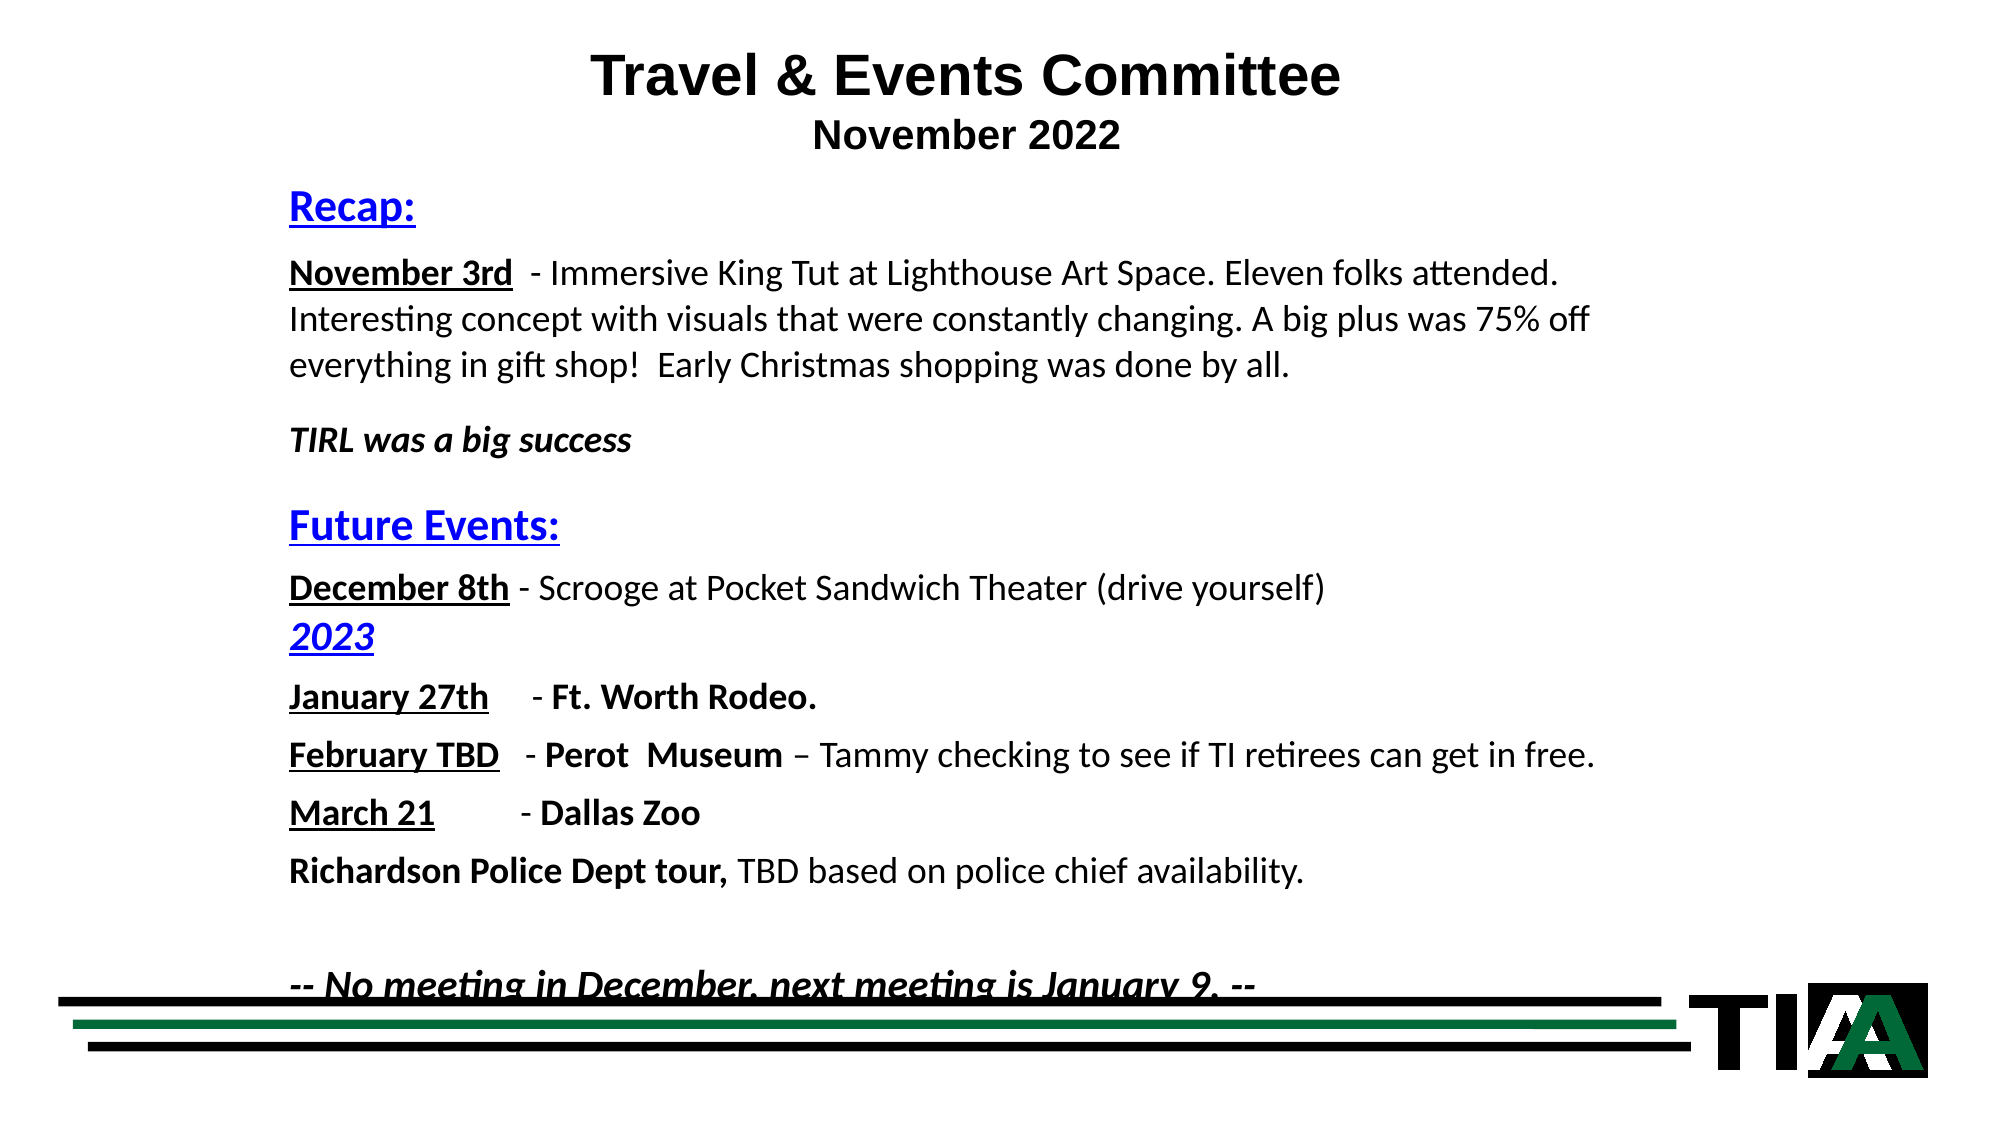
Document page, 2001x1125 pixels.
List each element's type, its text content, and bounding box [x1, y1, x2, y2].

subtitle Recap: November 3rd - Immersive King Tut at Lighthouse Art Space. Eleven folks attended. Interesting concept with visuals that were constantly changing. A big plus was 75% off everything in gift shop! Early Christmas shopping was done by all. TIRL was a big success Future Events: December 8th - Scrooge at Pocket Sandwich Theater (drive yourself) 2023 January 27th - Ft. Worth Rodeo. February TBD - Perot Museum – Tammy checking to see if TI retirees can get in free. March 21 - Dallas Zoo Richardson Police Dept tour, TBD based on police chief availability. -- No meeting in December, next meeting is January 9. -- [275, 168, 1725, 976]
title Travel & Events Committee November 2022 [329, 73, 1605, 165]
